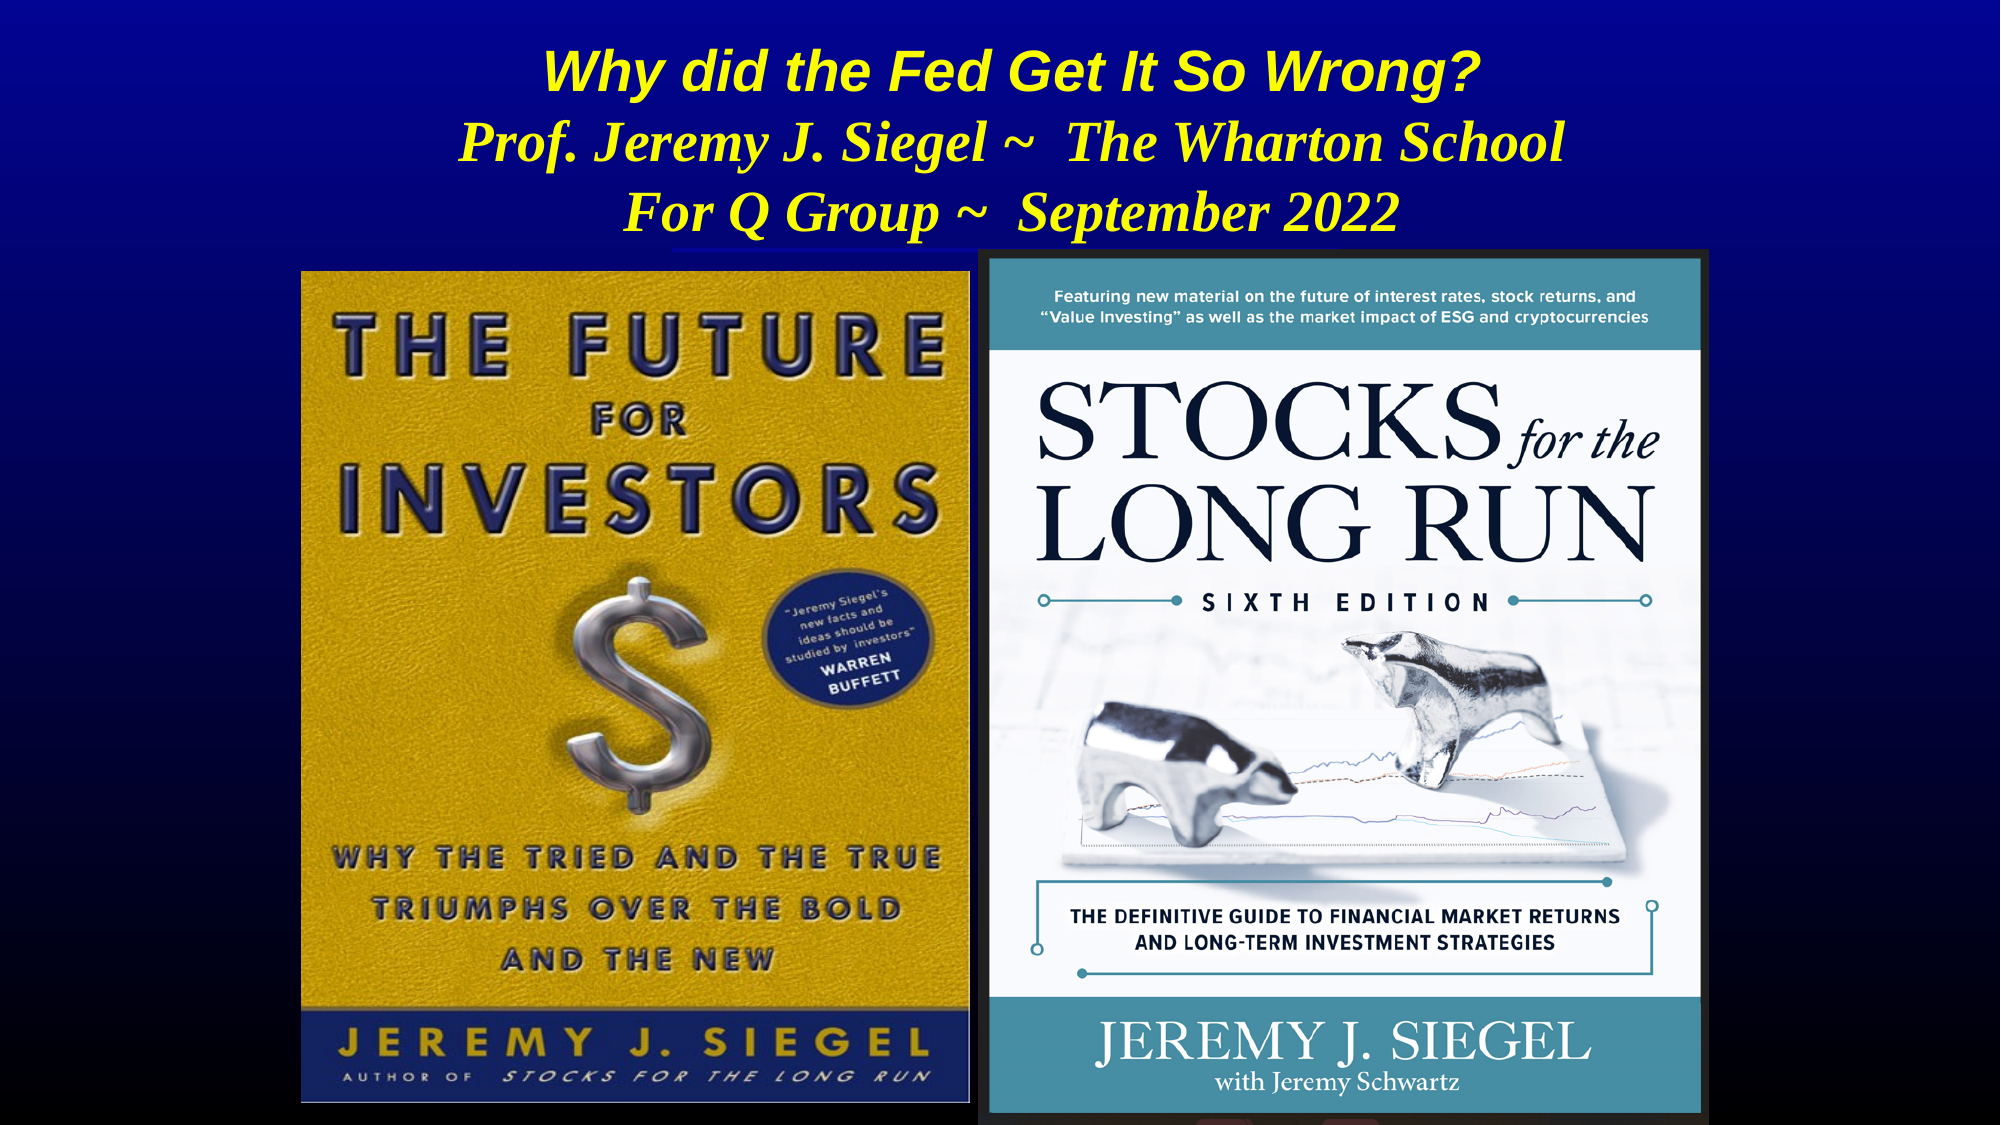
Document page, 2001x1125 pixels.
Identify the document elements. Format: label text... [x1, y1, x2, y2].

title Why did the Fed Get It So Wrong? Prof. Jeremy J. Siegel ~ The Wharton School For Q Group ~ September 2022 [199, 46, 1826, 231]
picture [301, 271, 971, 1104]
picture [978, 249, 1710, 1125]
